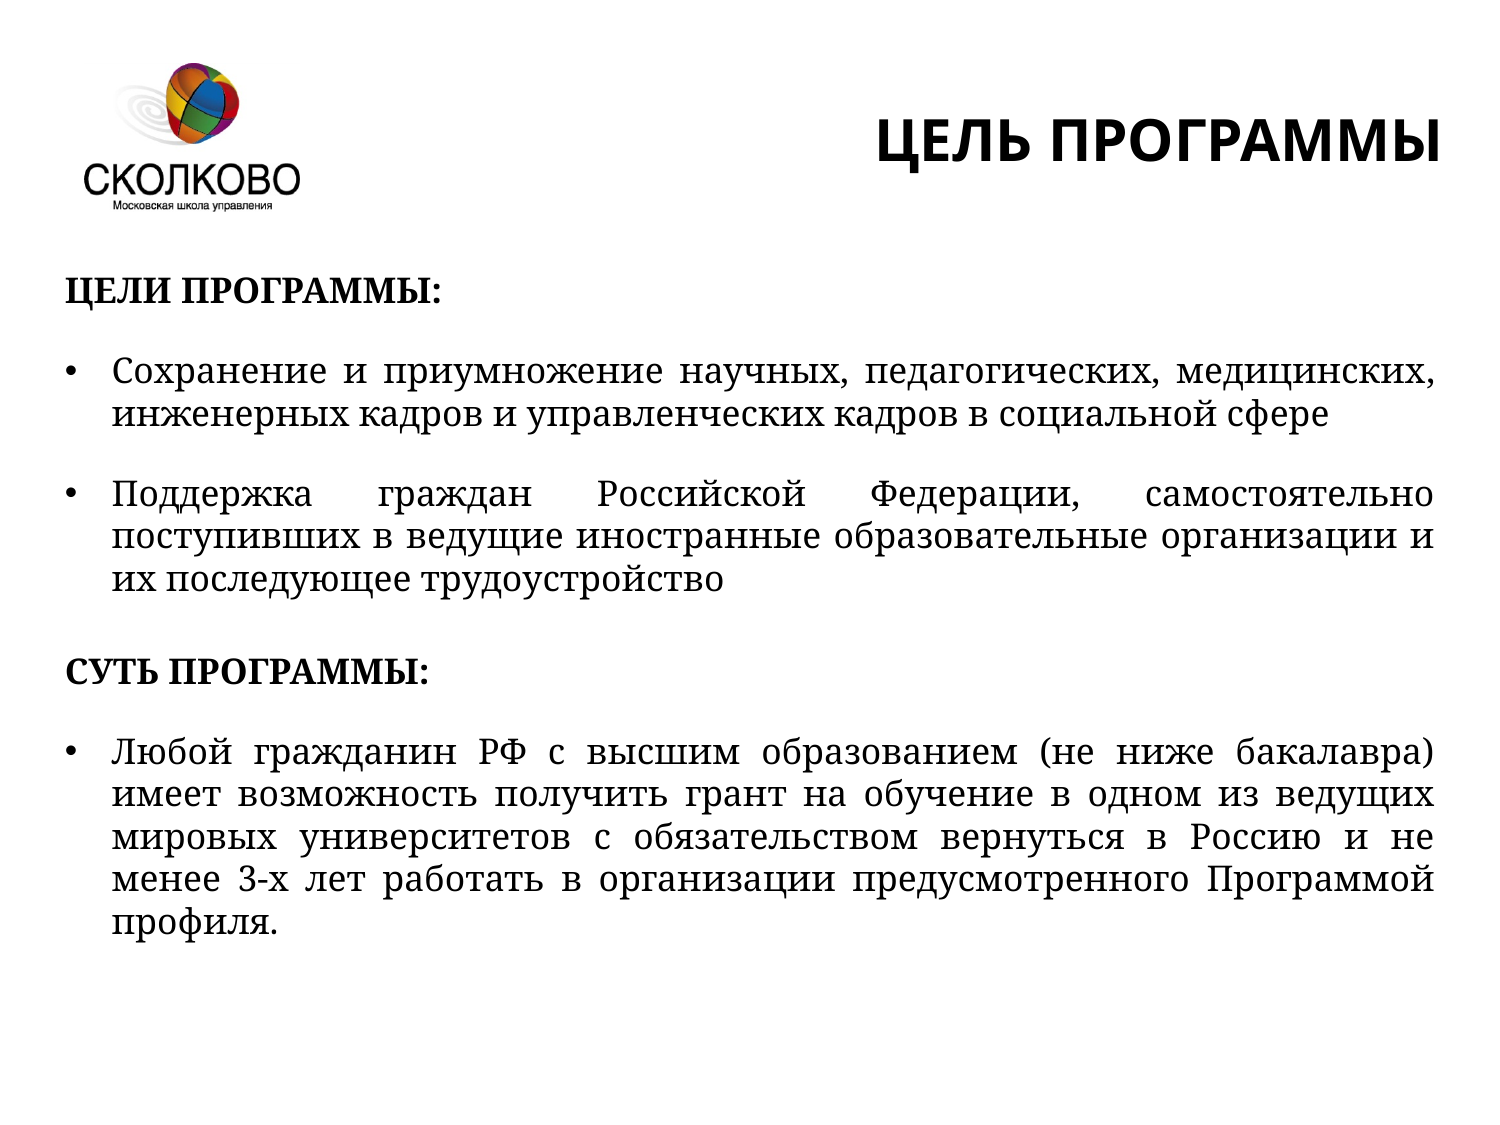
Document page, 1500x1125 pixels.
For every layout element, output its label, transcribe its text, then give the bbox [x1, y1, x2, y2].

text_box ЦЕЛИ ПРОГРАММЫ: Сохранение и приумножение научных, педагогических, медицинских, инженерных кадров и управленческих кадров в социальной сфере Поддержка граждан Российской Федерации, самостоятельно поступивших в ведущие иностранные образовательные организации и их последующее трудоустройство СУТЬ ПРОГРАММЫ: Любой гражданин РФ с высшим образованием (не ниже бакалавра) имеет возможность получить грант на обучение в одном из ведущих мировых университетов с обязательством вернуться в Россию и не менее 3-х лет работать в организации предусмотренного Программой профиля. [50, 261, 1450, 949]
text_box ЦЕЛЬ ПРОГРАММЫ [337, 93, 1459, 184]
picture [84, 63, 300, 212]
